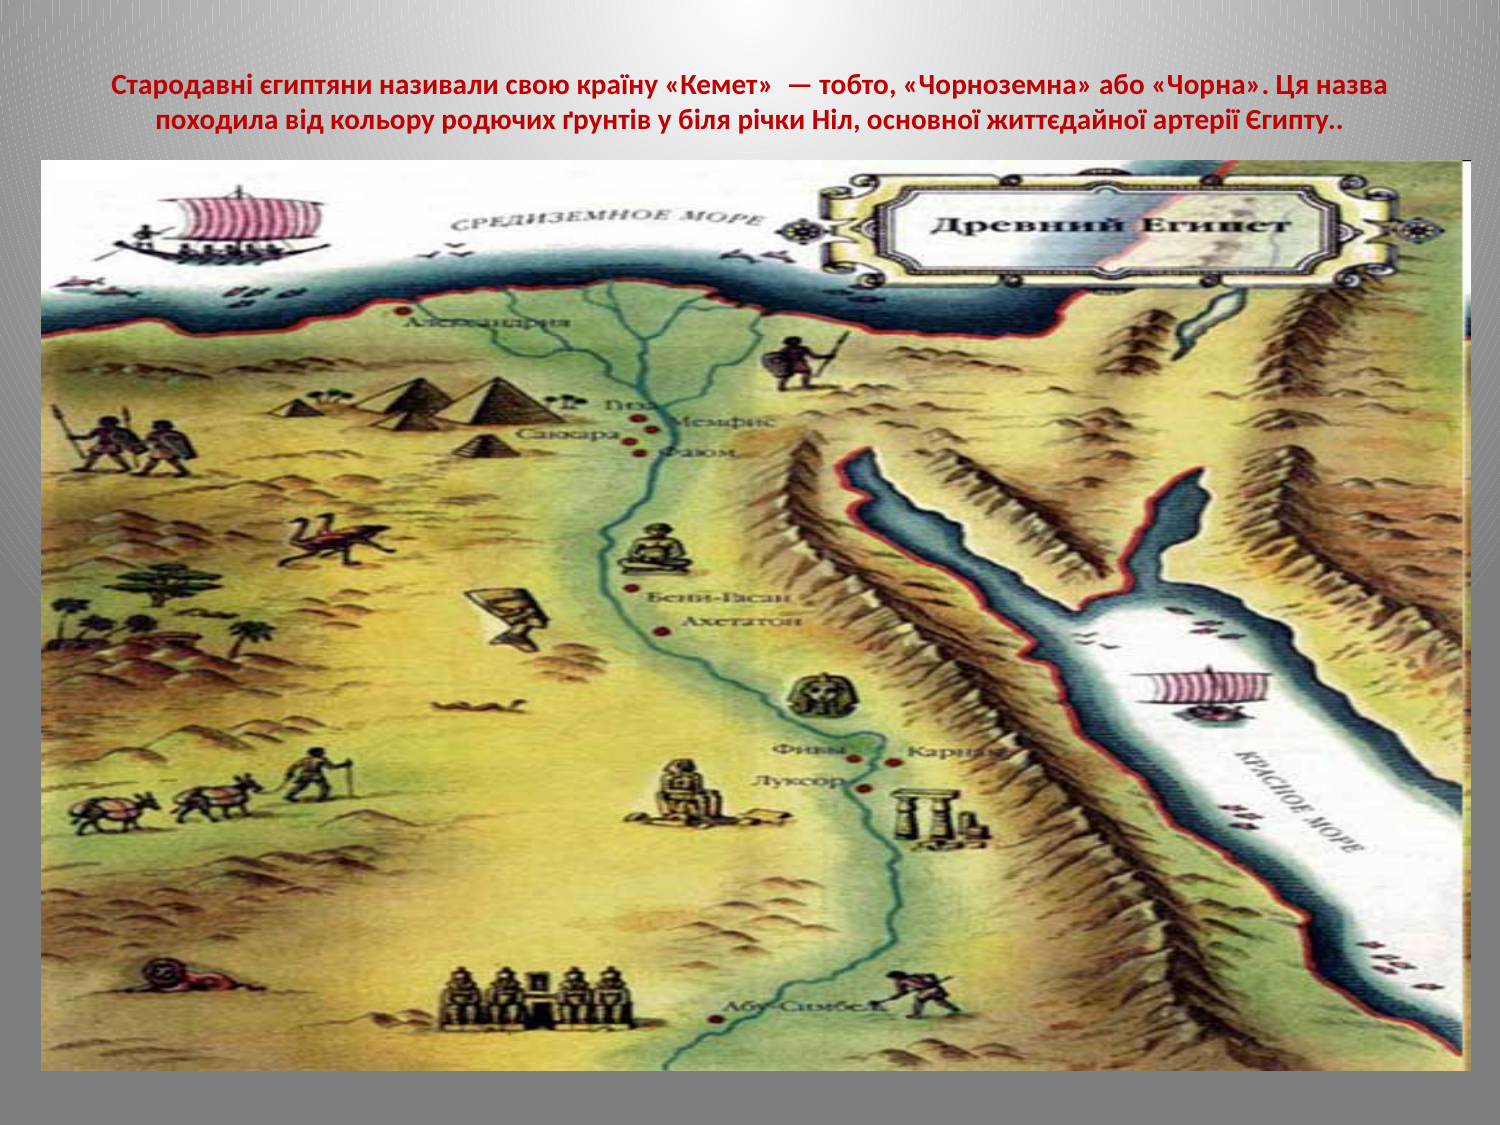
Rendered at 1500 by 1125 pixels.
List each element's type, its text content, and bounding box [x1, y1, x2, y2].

picture [40, 160, 1471, 1071]
title Стародавні єгиптяни називали свою країну «Кемет» — тобто, «Чорноземна» або «Чорна». Ця назва походила від кольору родючих ґрунтів у біля річки Ніл, основної життєдайної артерії Єгипту.. [75, 45, 1425, 158]
